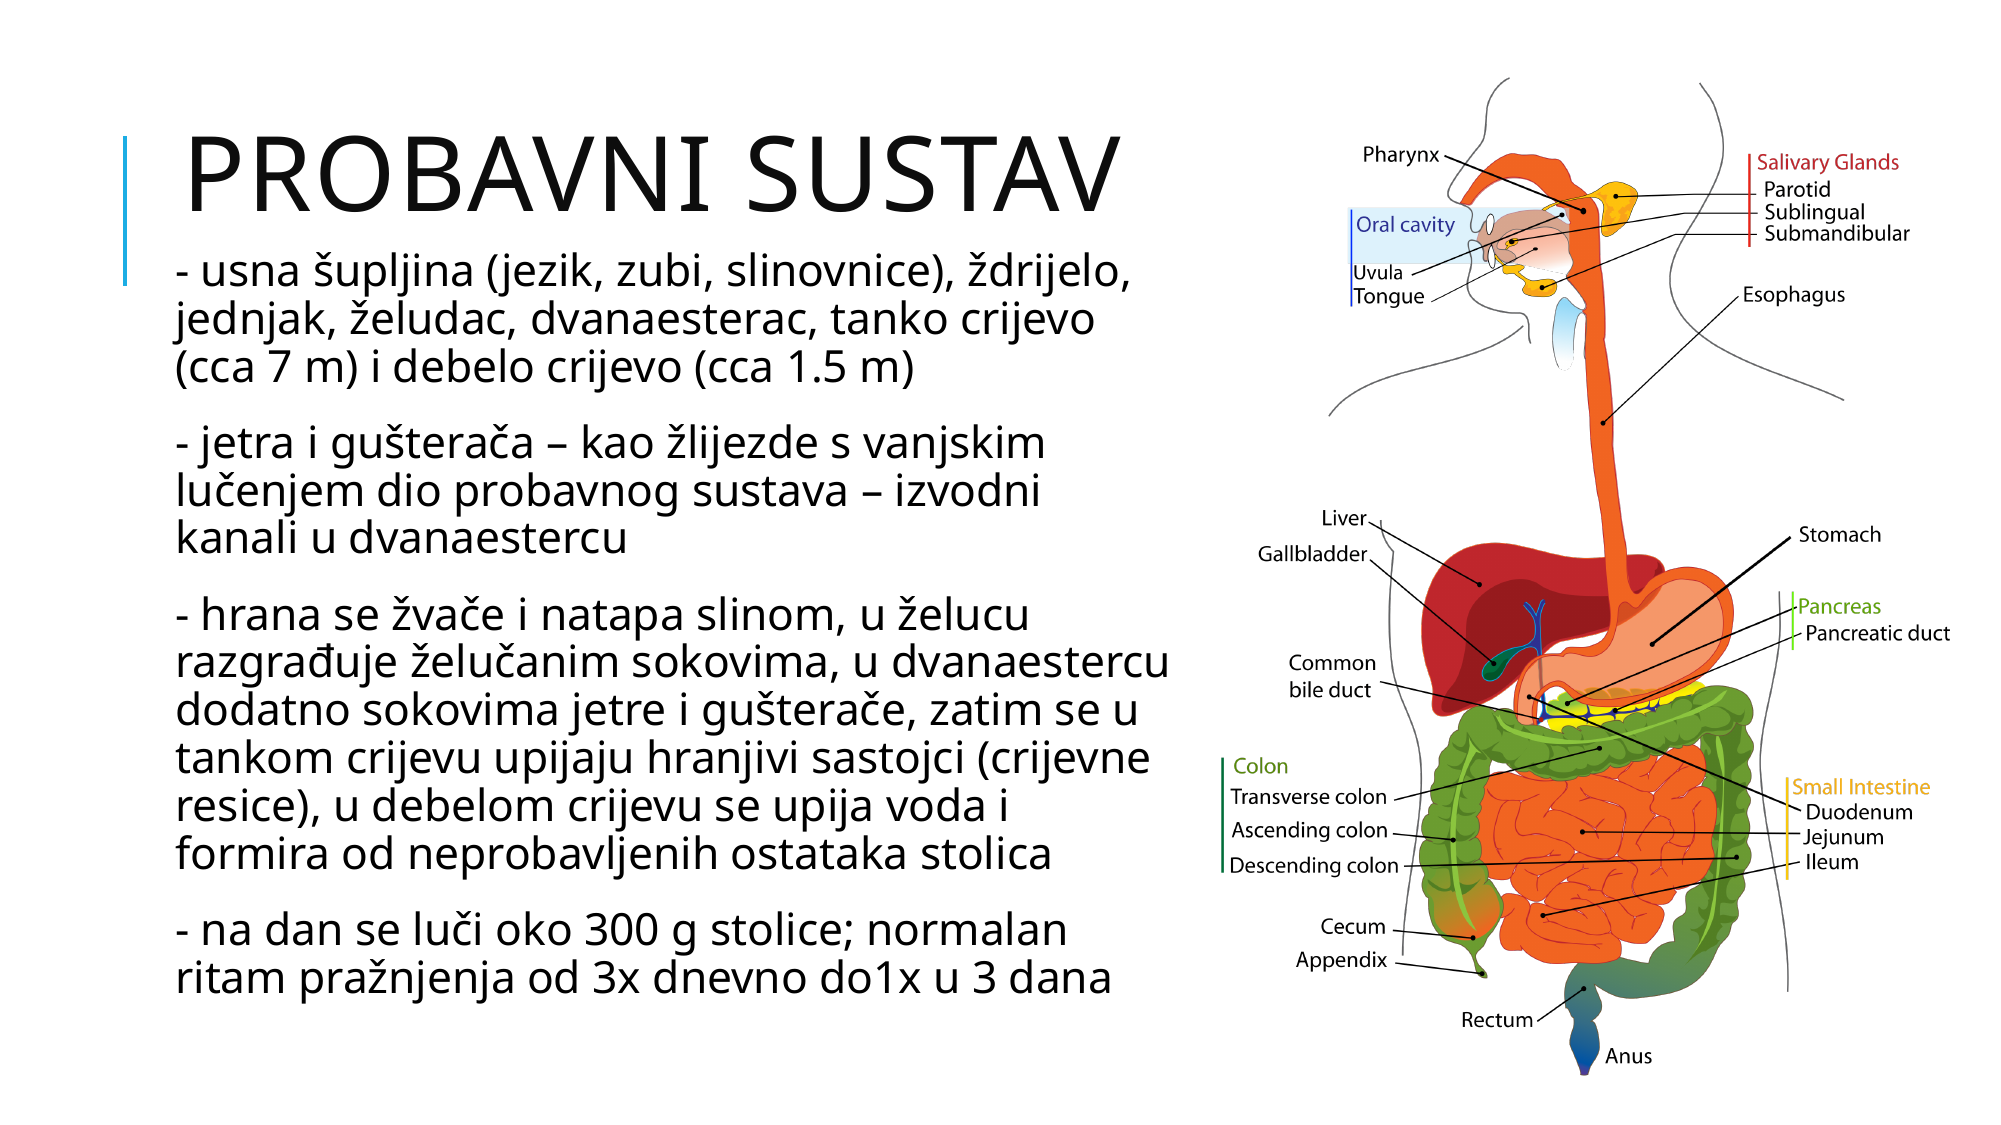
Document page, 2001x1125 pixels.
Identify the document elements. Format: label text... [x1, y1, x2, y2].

title PROBAVNI SUSTAV [168, 21, 1208, 342]
list - usna šupljina (jezik, zubi, slinovnice), ždrijelo, jednjak, želudac, dvanaesterac, tanko crijevo (cca 7 m) i debelo crijevo (cca 1.5 m) - jetra i gušterača – kao žlijezde s vanjskim lučenjem dio probavnog sustava – izvodni kanali u dvanaestercu - hrana se žvače i natapa slinom, u želucu razgrađuje želučanim sokovima, u dvanaestercu dodatno sokovima jetre i gušterače, zatim se u tankom crijevu upijaju hranjivi sastojci (crijevne resice), u debelom crijevu se upija voda i formira od neprobavljenih ostataka stolica - na dan se luči oko 300 g stolice; normalan ritam pražnjenja od 3x dnevno do1x u 3 dana [168, 240, 1186, 1065]
picture [1213, 20, 1960, 1077]
